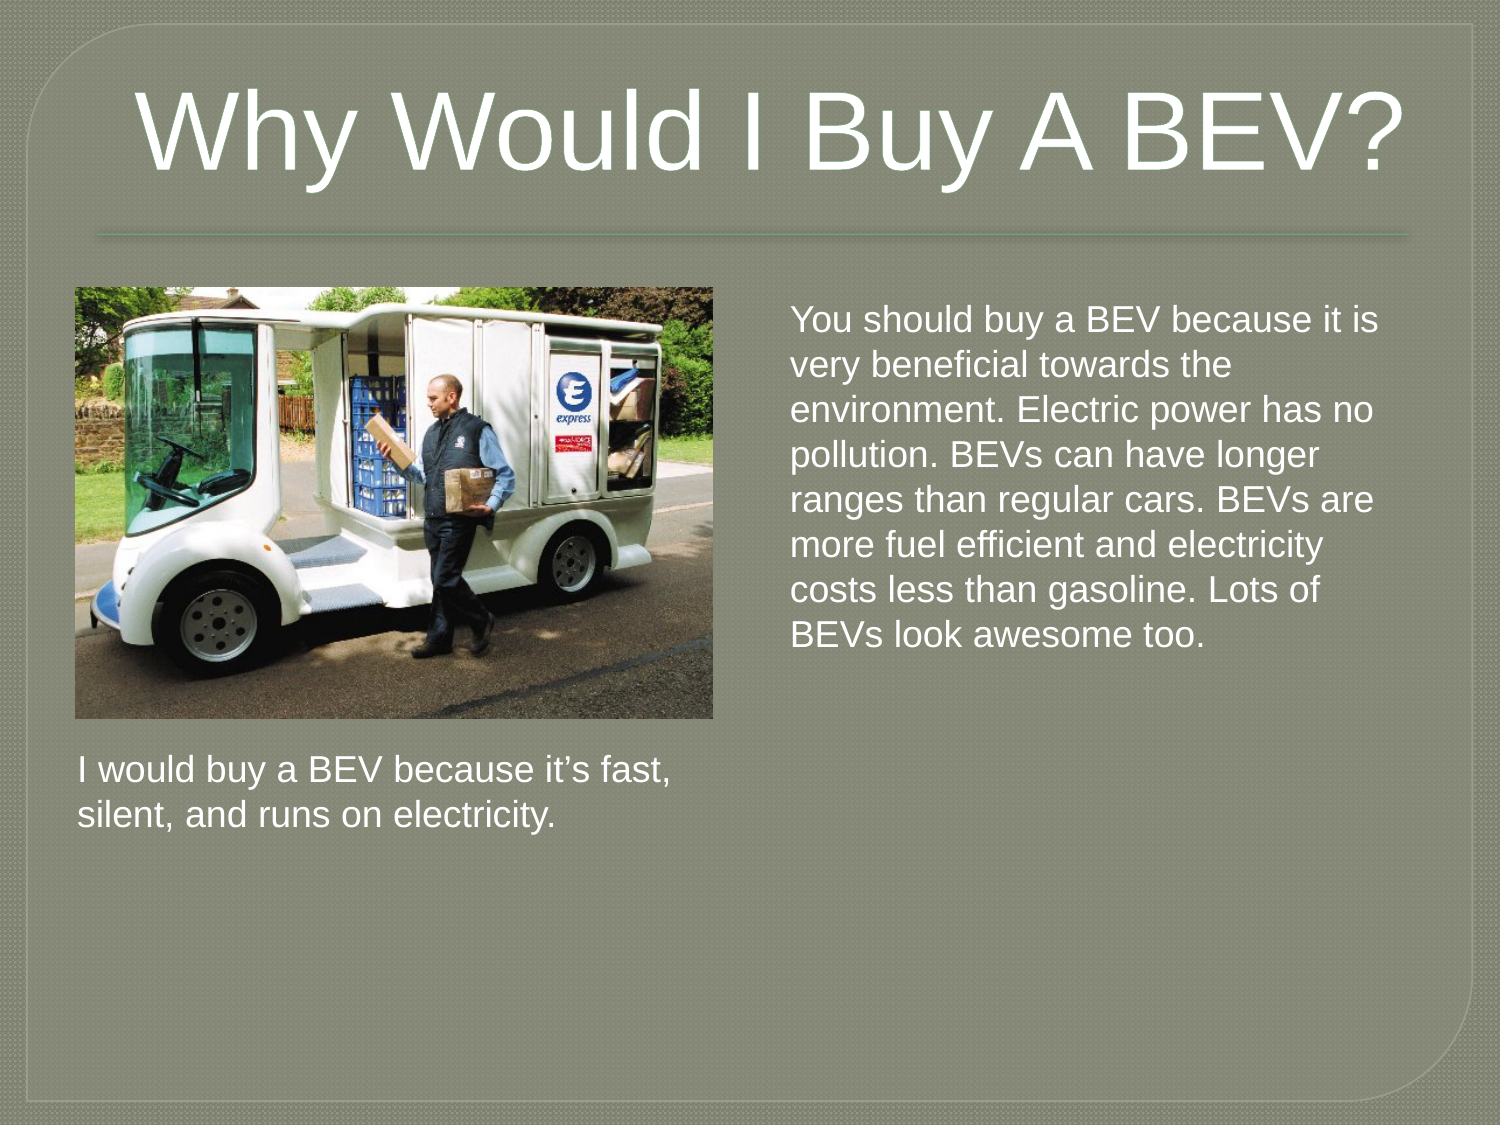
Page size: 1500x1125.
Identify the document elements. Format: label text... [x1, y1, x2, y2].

picture [74, 287, 713, 719]
text_box You should buy a BEV because it is very beneficial towards the environment. Electric power has no pollution. BEVs can have longer ranges than regular cars. BEVs are more fuel efficient and electricity costs less than gasoline. Lots of BEVs look awesome too. [774, 287, 1425, 663]
text_box I would buy a BEV because it’s fast, silent, and runs on electricity. [62, 737, 738, 843]
text_box Why Would I Buy A BEV? [118, 49, 1422, 200]
